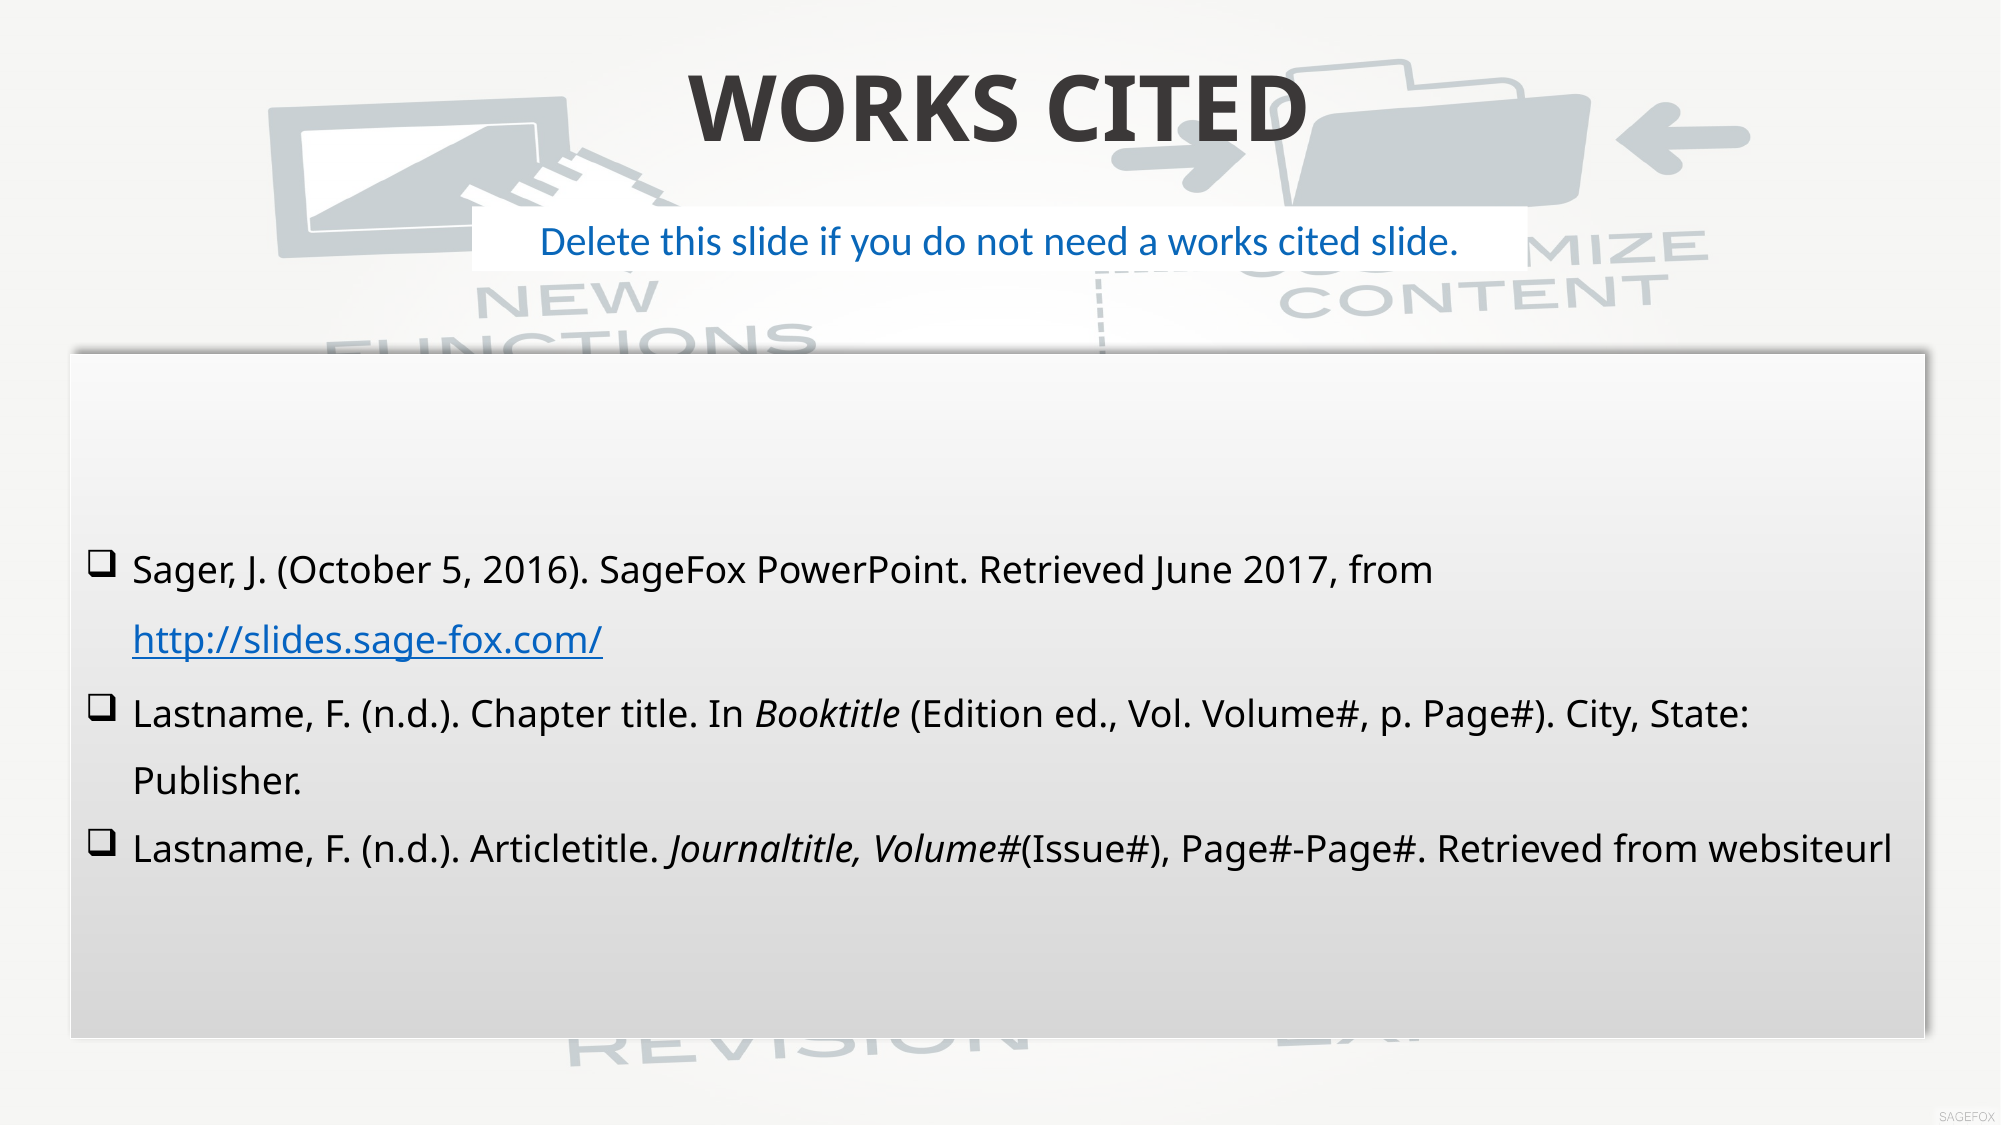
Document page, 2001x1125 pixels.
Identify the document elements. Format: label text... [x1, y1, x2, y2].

text_box WORKS CITED [548, 42, 1452, 167]
text_box Delete this slide if you do not need a works cited slide. [472, 206, 1528, 272]
text_box Sager, J. (October 5, 2016). SageFox PowerPoint. Retrieved June 2017, from http://slides.sage-fox.com/ Lastname, F. (n.d.). Chapter title. In Booktitle (Edition ed., Vol. Volume#, p. Page#). City, State: Publisher. Lastname, F. (n.d.). Articletitle. Journaltitle, Volume#(Issue#), Page#-Page#. Retrieved from websiteurl [70, 354, 1925, 1039]
